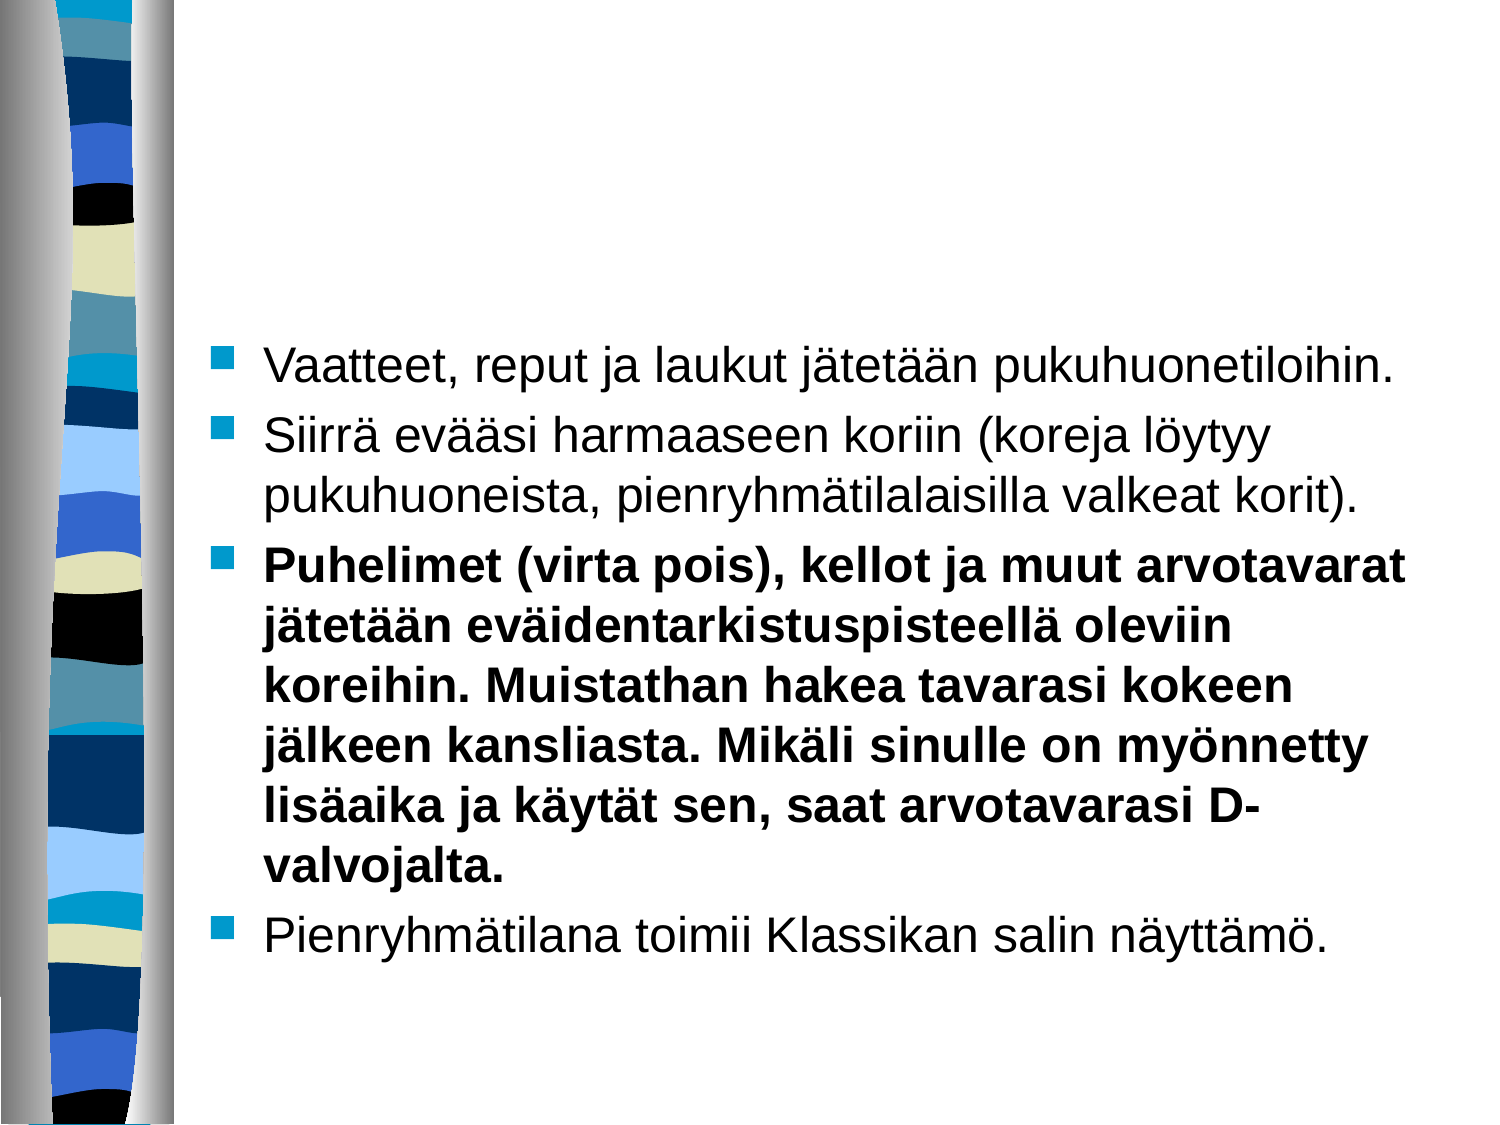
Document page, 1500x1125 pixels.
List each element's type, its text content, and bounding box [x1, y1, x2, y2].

list Vaatteet, reput ja laukut jätetään pukuhuonetiloihin. Siirrä evääsi harmaaseen koriin (koreja löytyy pukuhuoneista, pienryhmätilalaisilla valkeat korit). Puhelimet (virta pois), kellot ja muut arvotavarat jätetään eväidentarkistuspisteellä oleviin koreihin. Muistathan hakea tavarasi kokeen jälkeen kansliasta. Mikäli sinulle on myönnetty lisäaika ja käytät sen, saat arvotavarasi D-valvojalta. Pienryhmätilana toimii Klassikan salin näyttämö. [192, 324, 1468, 1000]
